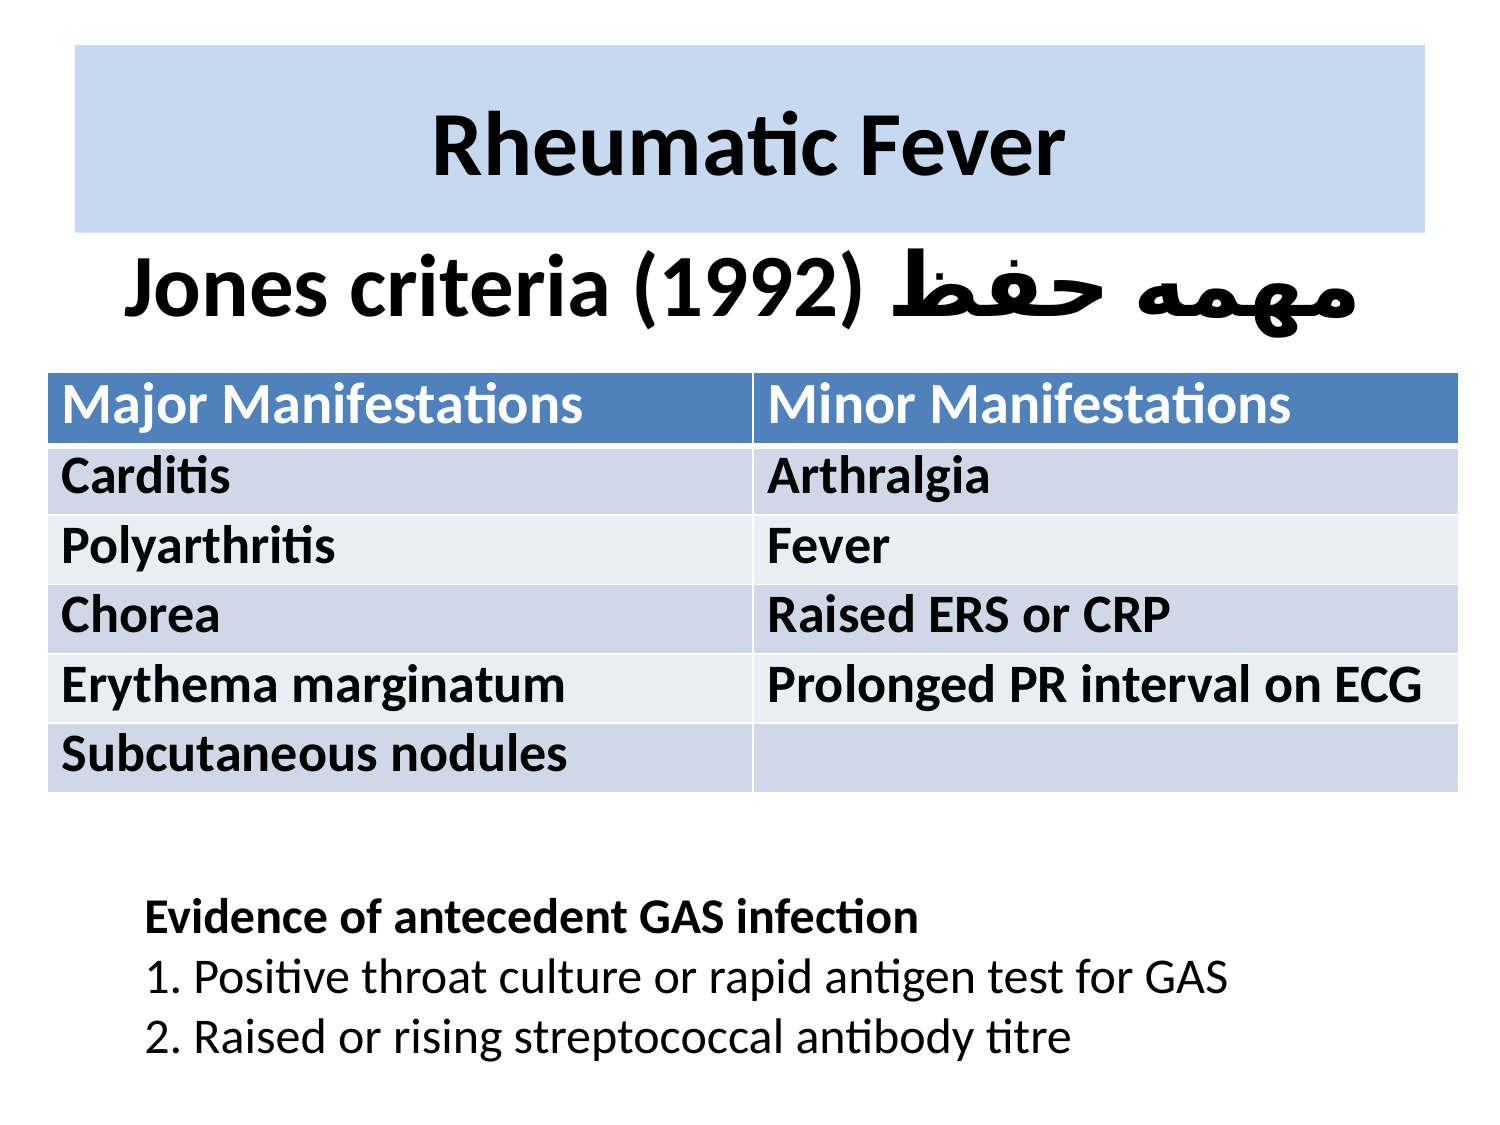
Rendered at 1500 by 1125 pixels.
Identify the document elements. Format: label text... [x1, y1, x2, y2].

table_header Major Manifestations [48, 373, 752, 443]
table_header Minor Manifestations [754, 373, 1458, 443]
text_box Evidence of antecedent GAS infection 1. Positive throat culture or rapid antigen test for GAS 2. Raised or rising streptococcal antibody titre [129, 875, 1393, 1071]
text_box Rheumatic Fever [74, 45, 1425, 233]
table_cell Raised ERS or CRP [754, 585, 1458, 653]
table_cell Prolonged PR interval on ECG [754, 655, 1458, 722]
table_cell Fever [754, 516, 1458, 584]
table_cell Erythema marginatum [48, 655, 752, 722]
title Jones criteria (1992) مهمه حفظ [79, 219, 1430, 343]
table_cell Carditis [48, 449, 752, 514]
table_cell Arthralgia [754, 449, 1458, 514]
table_cell Chorea [48, 585, 752, 653]
table_cell Polyarthritis [48, 516, 752, 584]
table_cell Subcutaneous nodules [48, 724, 752, 792]
table_cell [754, 724, 1458, 792]
